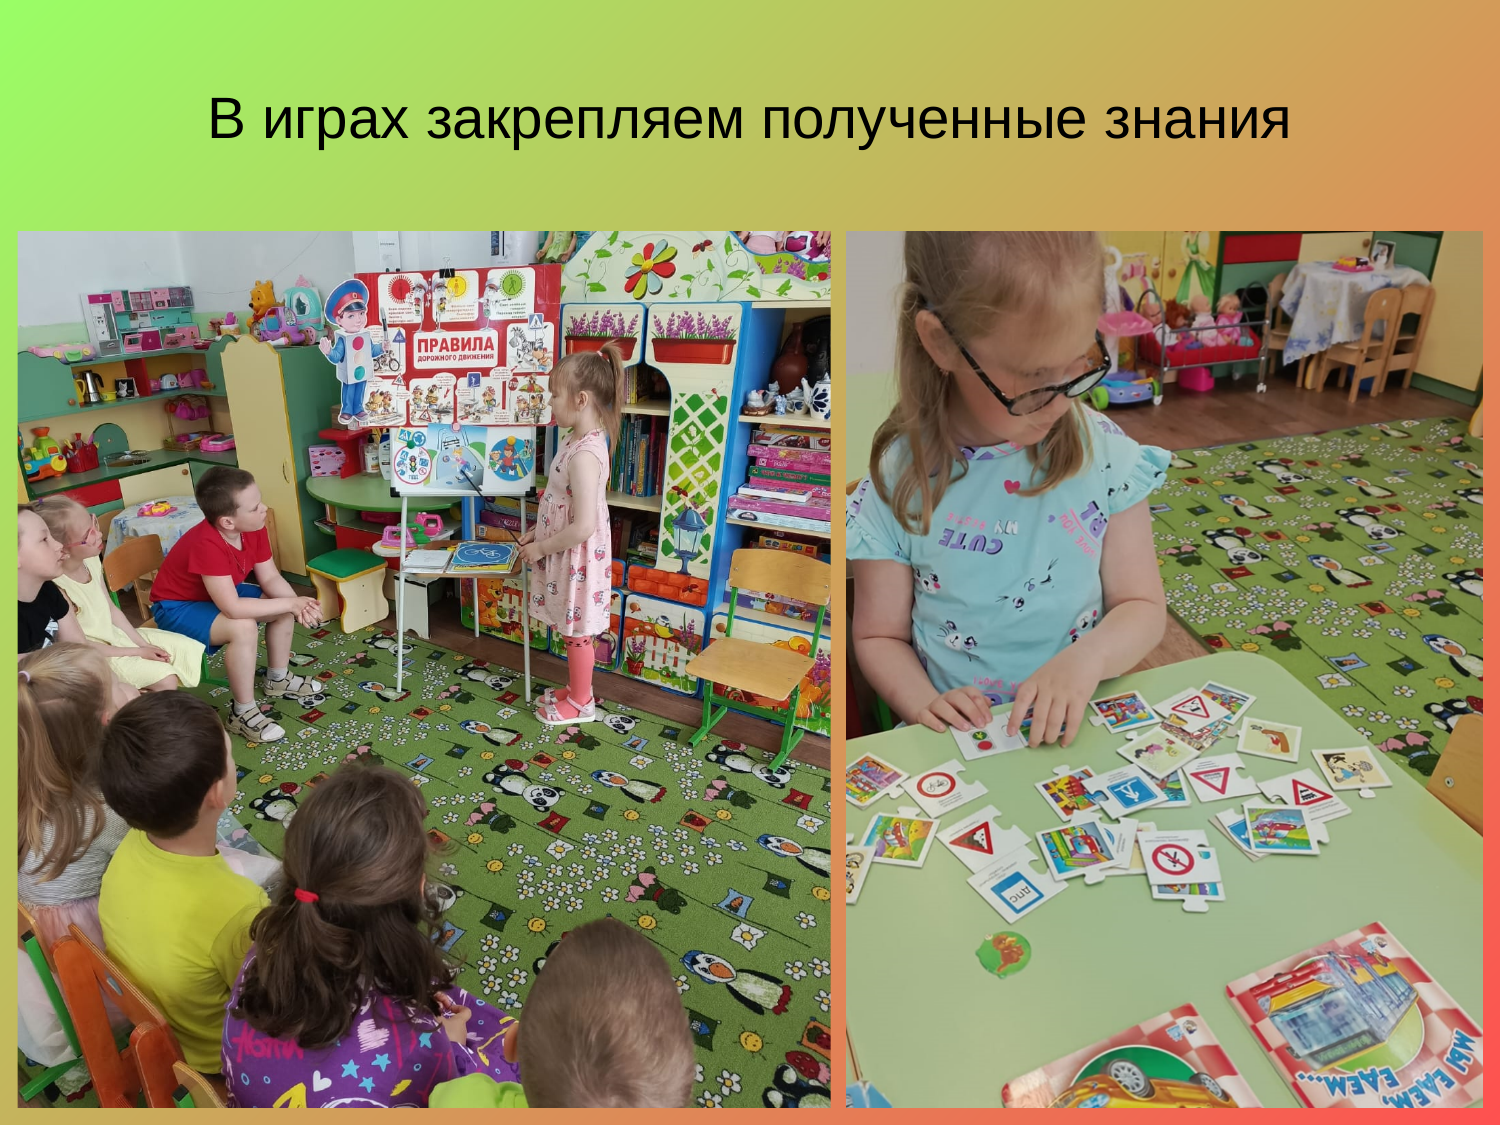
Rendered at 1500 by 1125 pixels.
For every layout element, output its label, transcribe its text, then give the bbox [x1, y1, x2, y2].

title В играх закрепляем полученные знания [74, 44, 1426, 185]
picture [846, 231, 1483, 1109]
picture [17, 231, 831, 1109]
